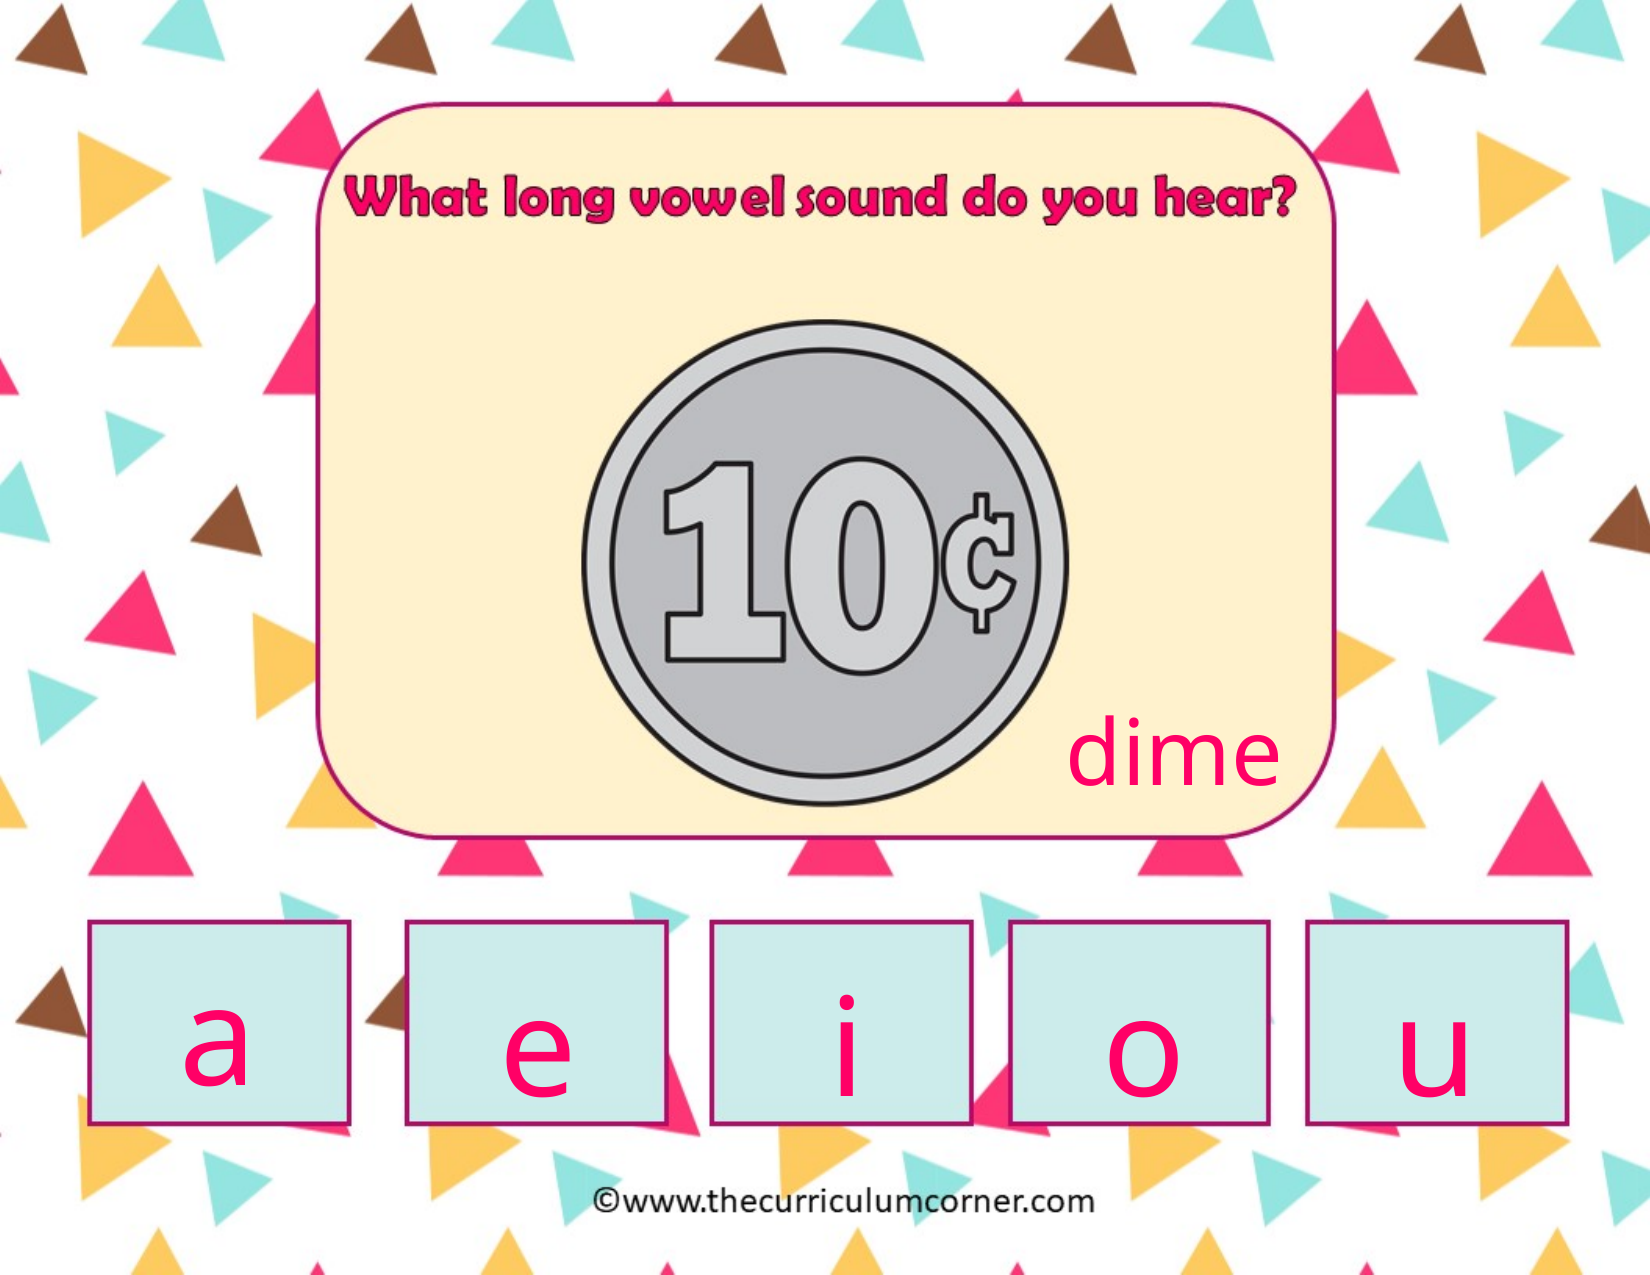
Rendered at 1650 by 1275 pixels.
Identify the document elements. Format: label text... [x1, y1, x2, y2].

text_box u [1312, 951, 1558, 1132]
text_box o [1021, 951, 1267, 1132]
text_box dime [1051, 686, 1469, 812]
picture [0, 0, 1650, 1275]
text_box a [91, 940, 345, 1120]
text_box e [411, 951, 665, 1132]
text_box i [724, 951, 970, 1132]
